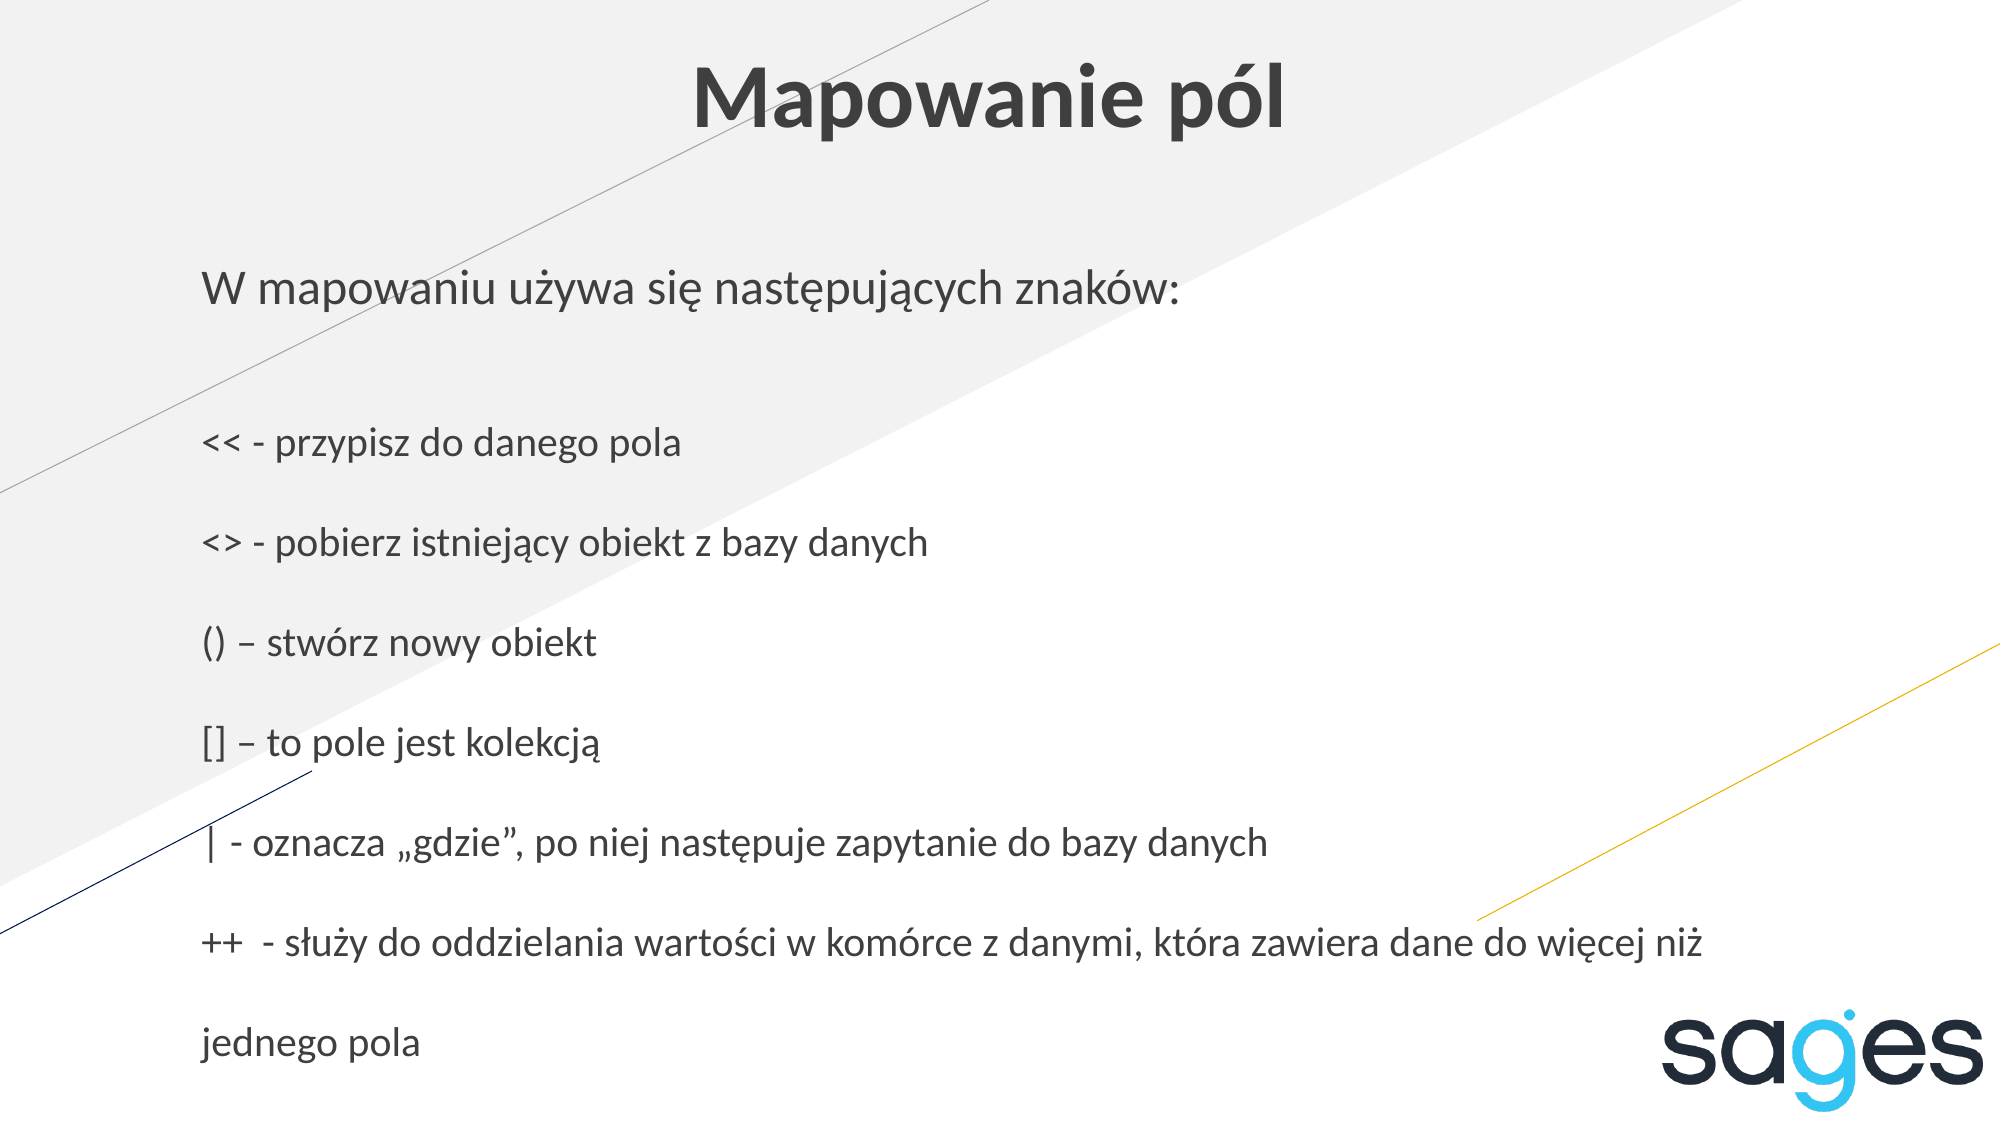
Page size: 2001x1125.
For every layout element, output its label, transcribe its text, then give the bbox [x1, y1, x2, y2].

text_box W mapowaniu używa się następujących znaków: << - przypisz do danego pola <> - pobierz istniejący obiekt z bazy danych () – stwórz nowy obiekt [] – to pole jest kolekcją | - oznacza „gdzie”, po niej następuje zapytanie do bazy danych ++ - służy do oddzielania wartości w komórce z danymi, która zawiera dane do więcej niż jednego pola [186, 187, 1823, 1125]
text_box Mapowanie pól [75, 28, 1925, 153]
picture [1662, 1009, 1983, 1112]
